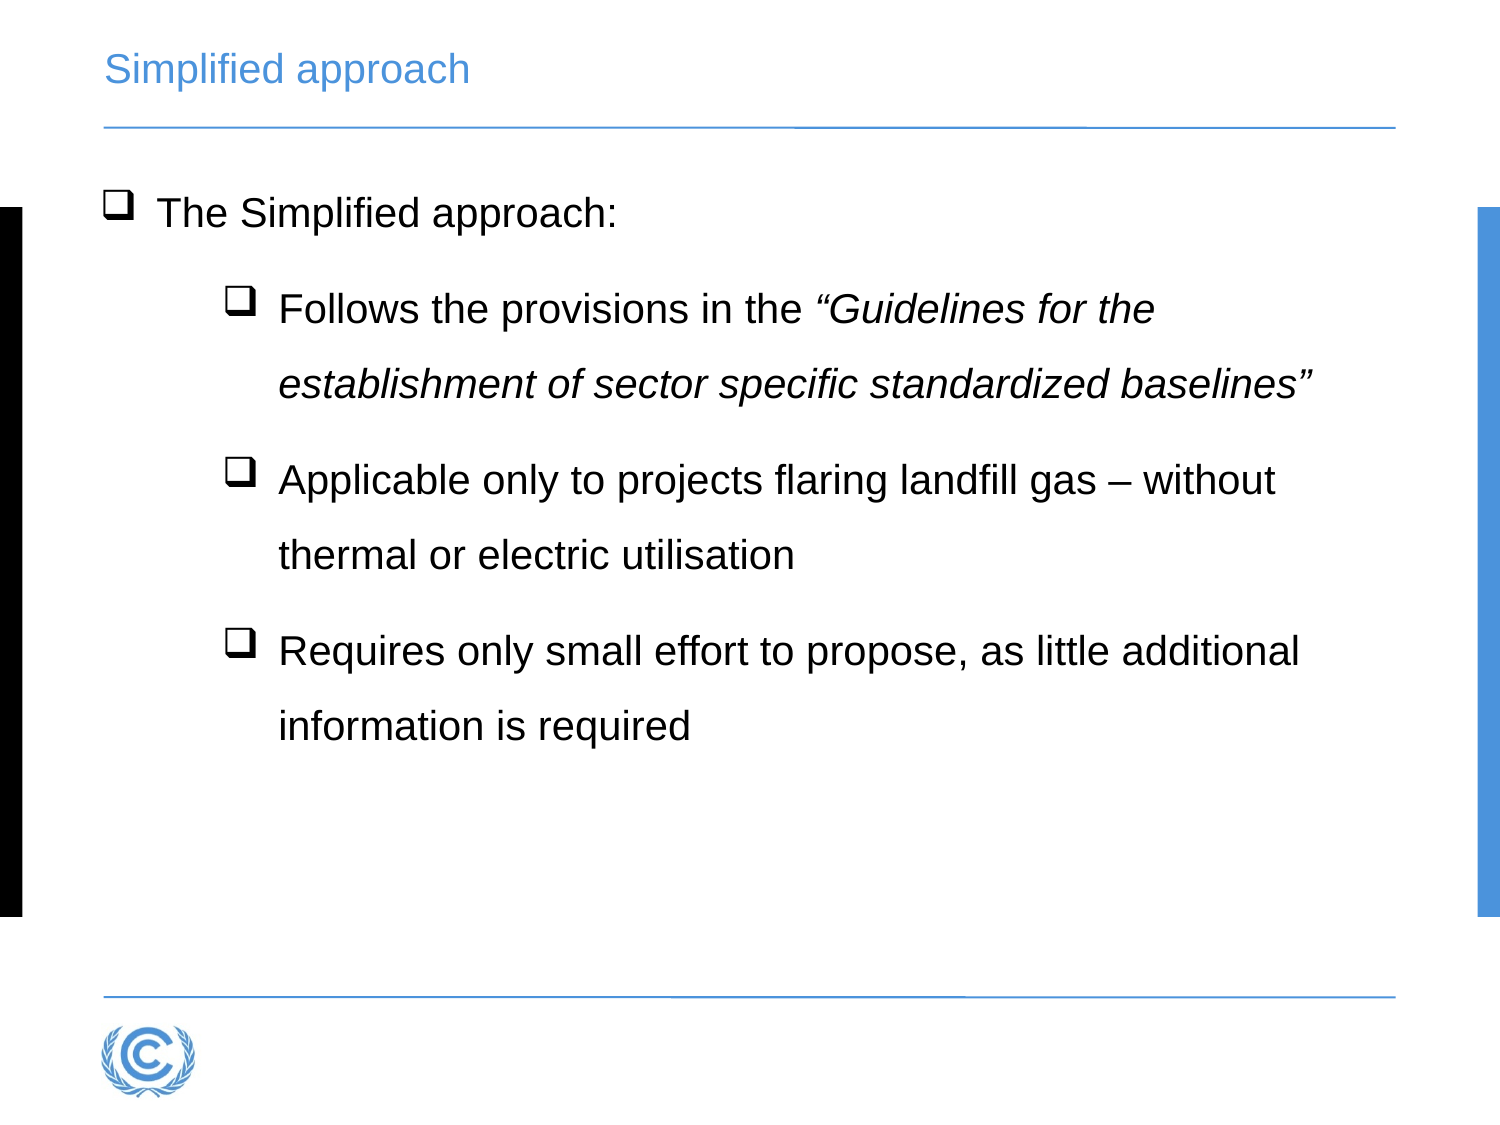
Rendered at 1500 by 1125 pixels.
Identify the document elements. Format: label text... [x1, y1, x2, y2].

picture [101, 1001, 209, 1108]
text_box The Simplified approach: Follows the provisions in the “Guidelines for the establishment of sector specific standardized baselines” Applicable only to projects flaring landfill gas – without thermal or electric utilisation Requires only small effort to propose, as little additional information is required [100, 160, 1400, 749]
title Simplified approach [104, 50, 1396, 103]
